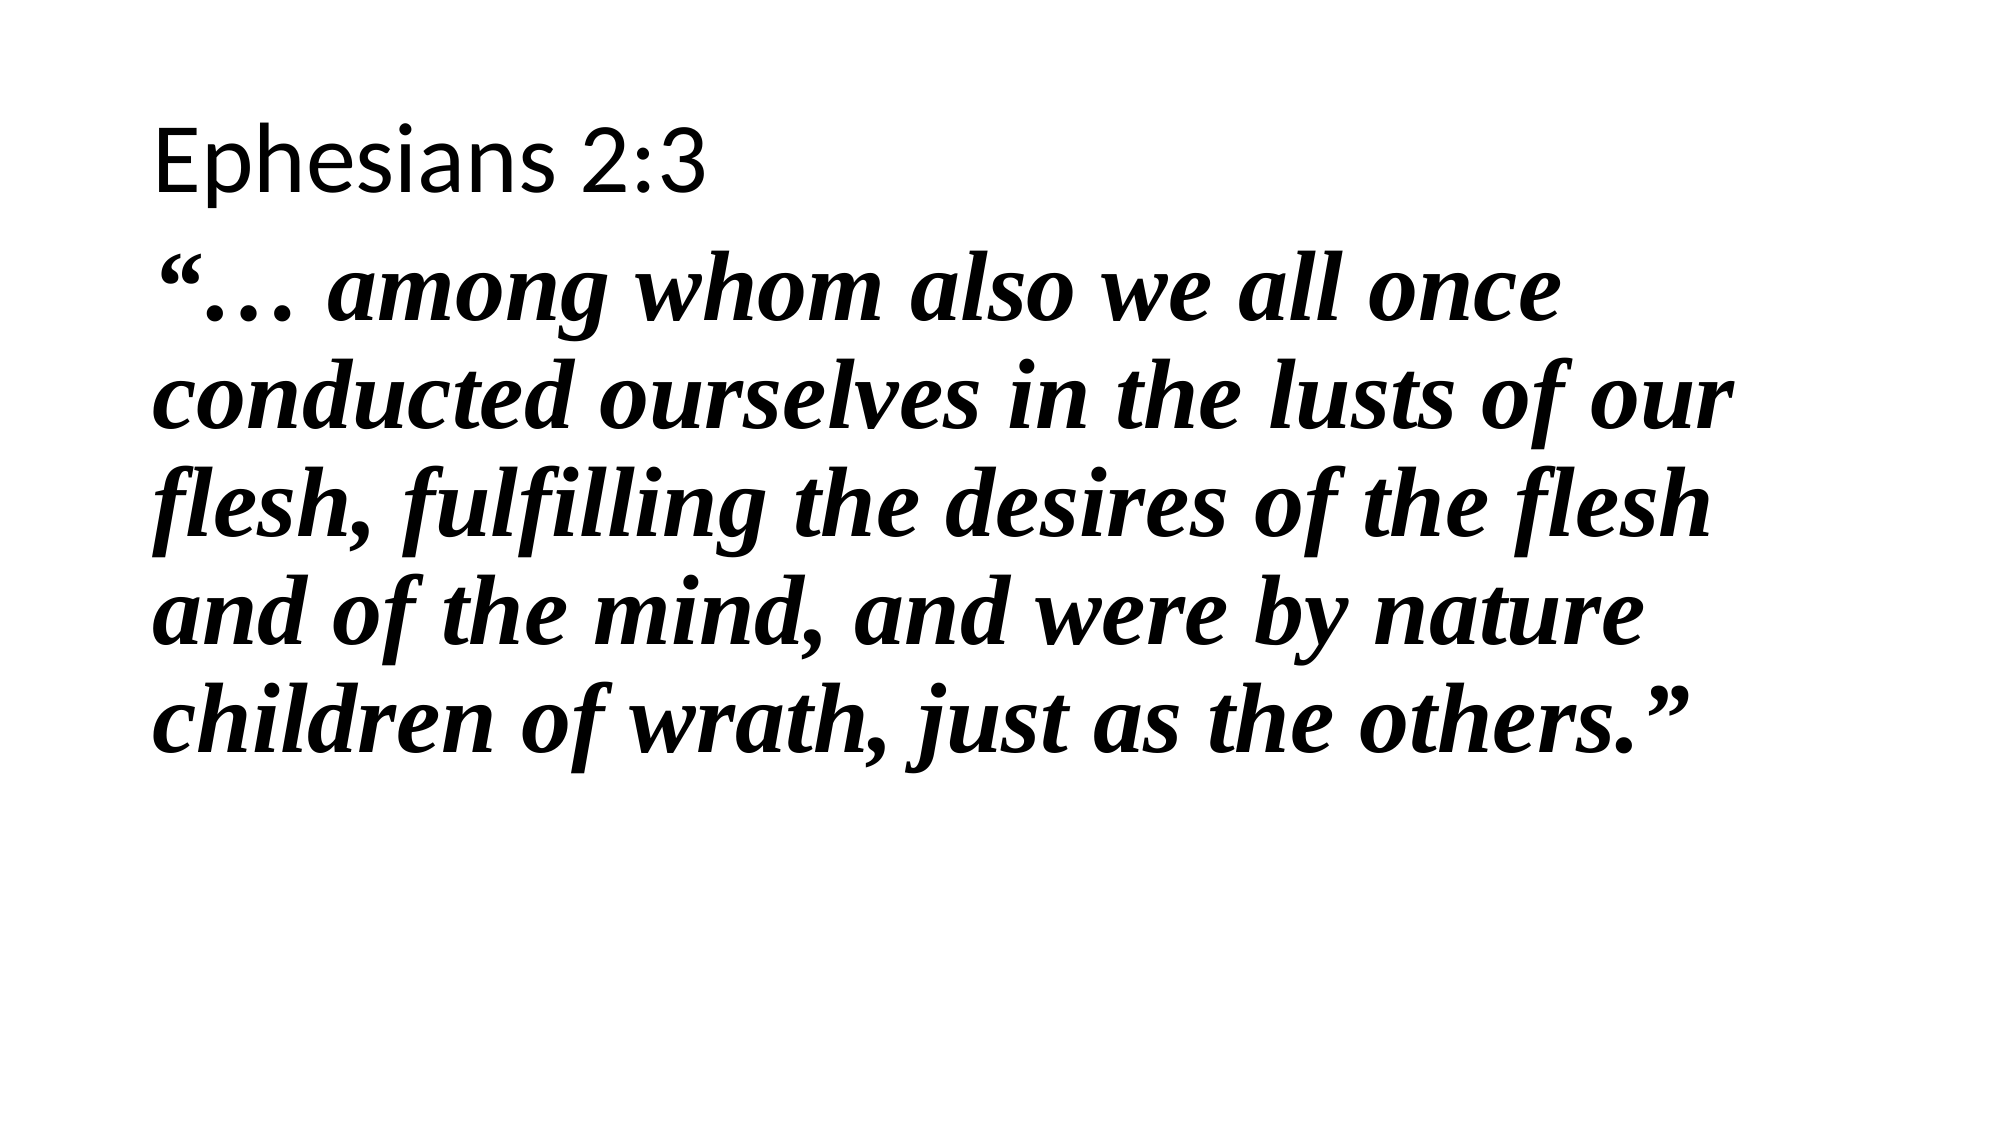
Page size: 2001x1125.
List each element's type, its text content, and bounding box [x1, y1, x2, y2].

list Ephesians 2:3 “… among whom also we all once conducted ourselves in the lusts of our flesh, fulfilling the desires of the flesh and of the mind, and were by nature children of wrath, just as the others.” [137, 98, 1863, 1014]
